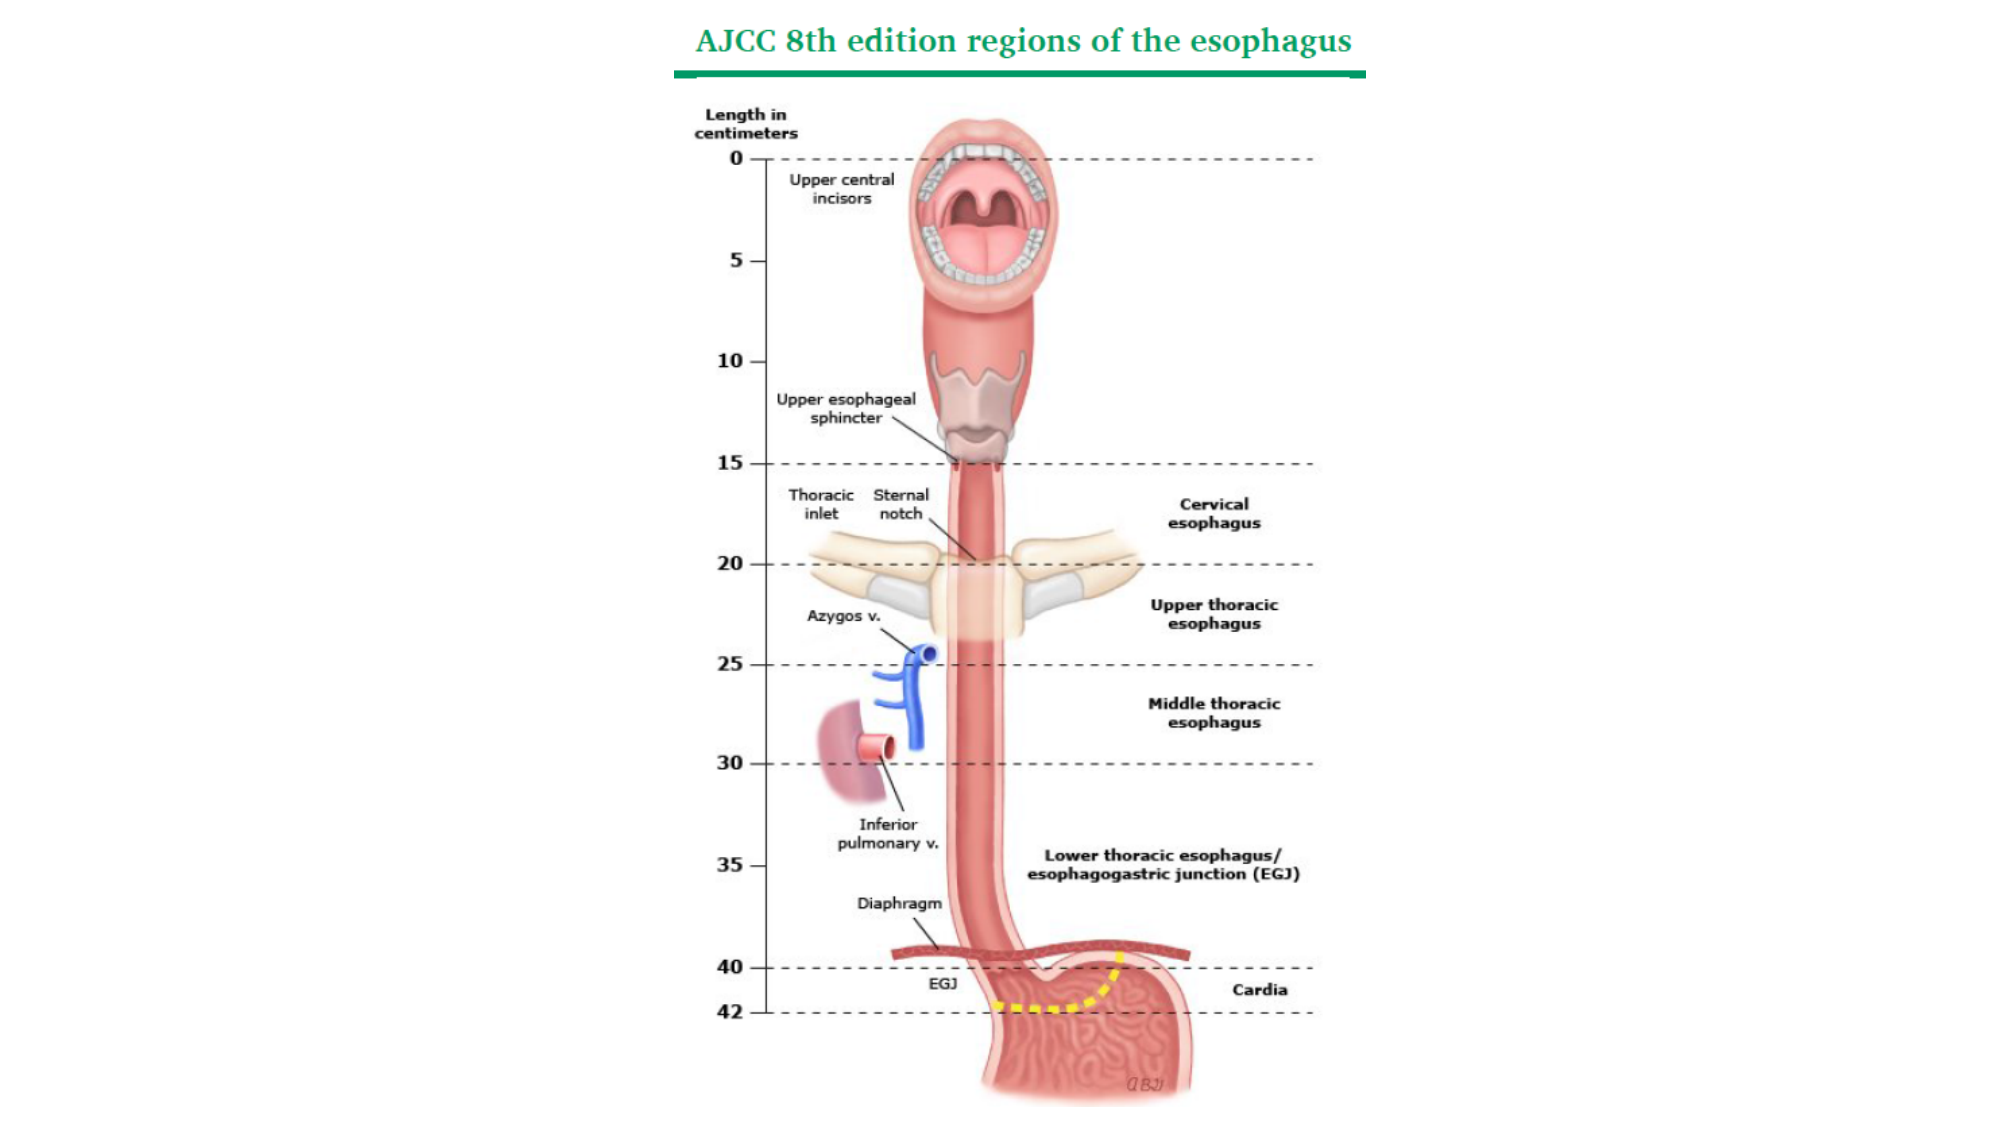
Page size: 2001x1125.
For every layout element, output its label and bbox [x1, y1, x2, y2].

picture [674, 0, 1366, 1107]
